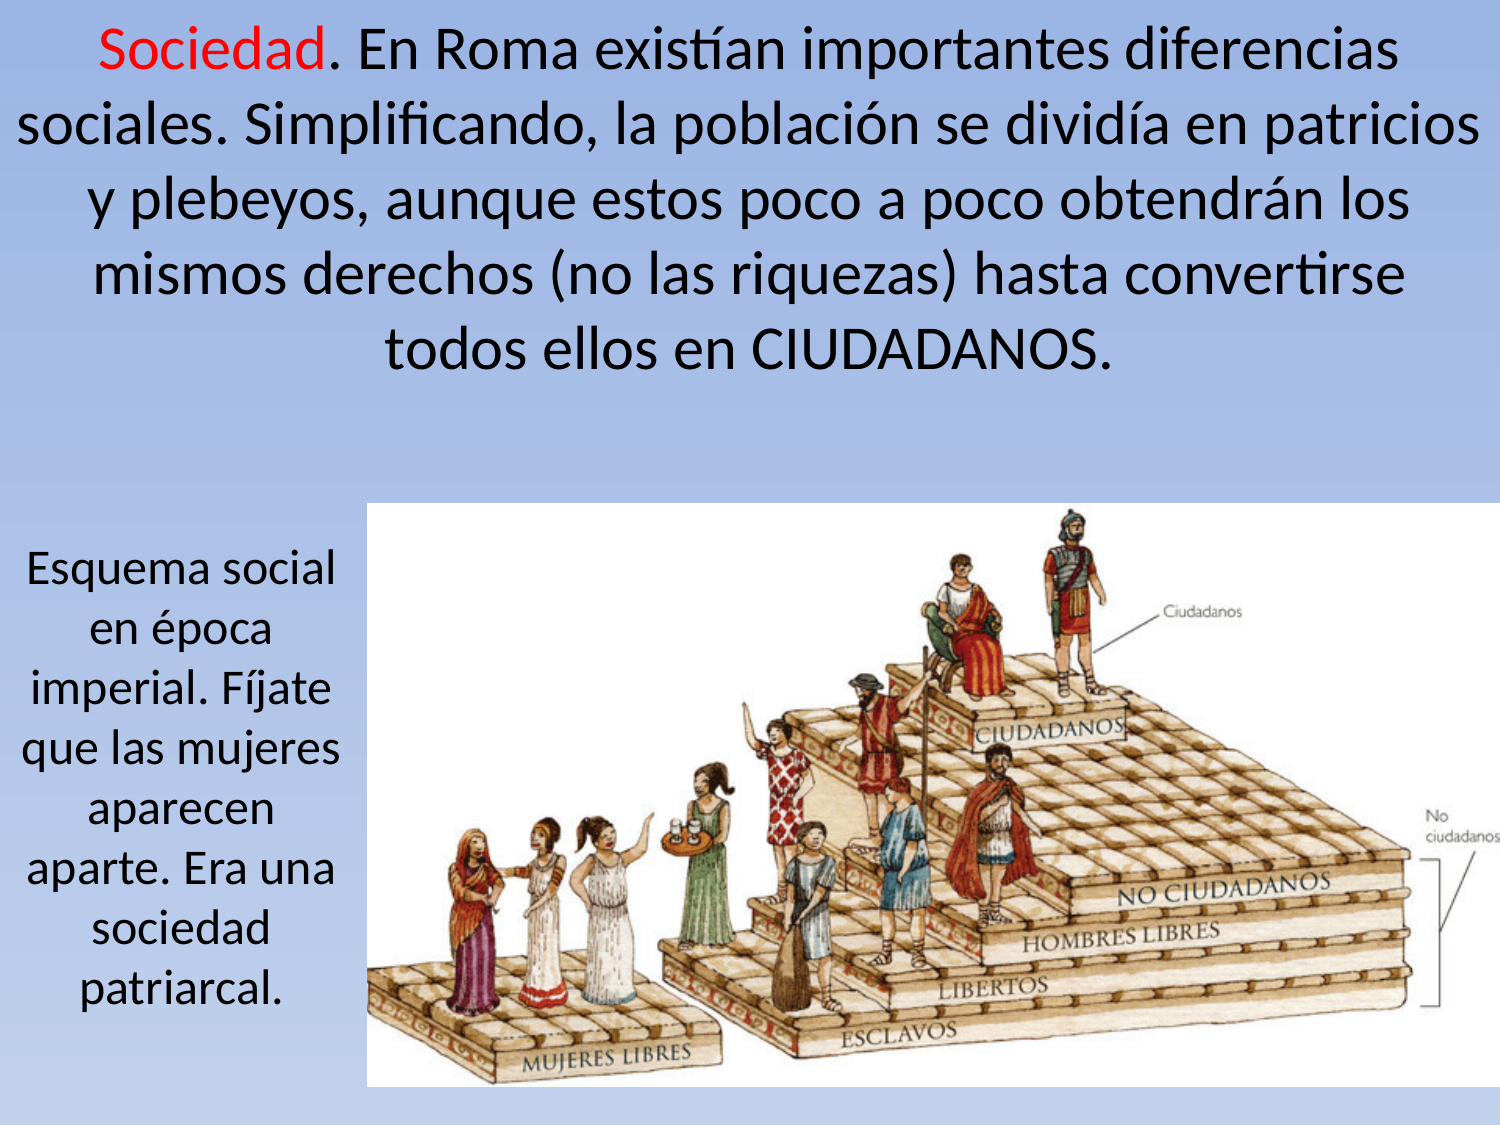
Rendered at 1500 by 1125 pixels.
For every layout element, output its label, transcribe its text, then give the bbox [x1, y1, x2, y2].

text_box Esquema social en época imperial. Fíjate que las mujeres aparecen aparte. Era una sociedad patriarcal. [0, 527, 361, 1022]
text_box Sociedad. En Roma existían importantes diferencias sociales. Simplificando, la población se dividía en patricios y plebeyos, aunque estos poco a poco obtendrán los mismos derechos (no las riquezas) hasta convertirse todos ellos en CIUDADANOS. [0, 0, 1500, 390]
picture [366, 503, 1500, 1087]
